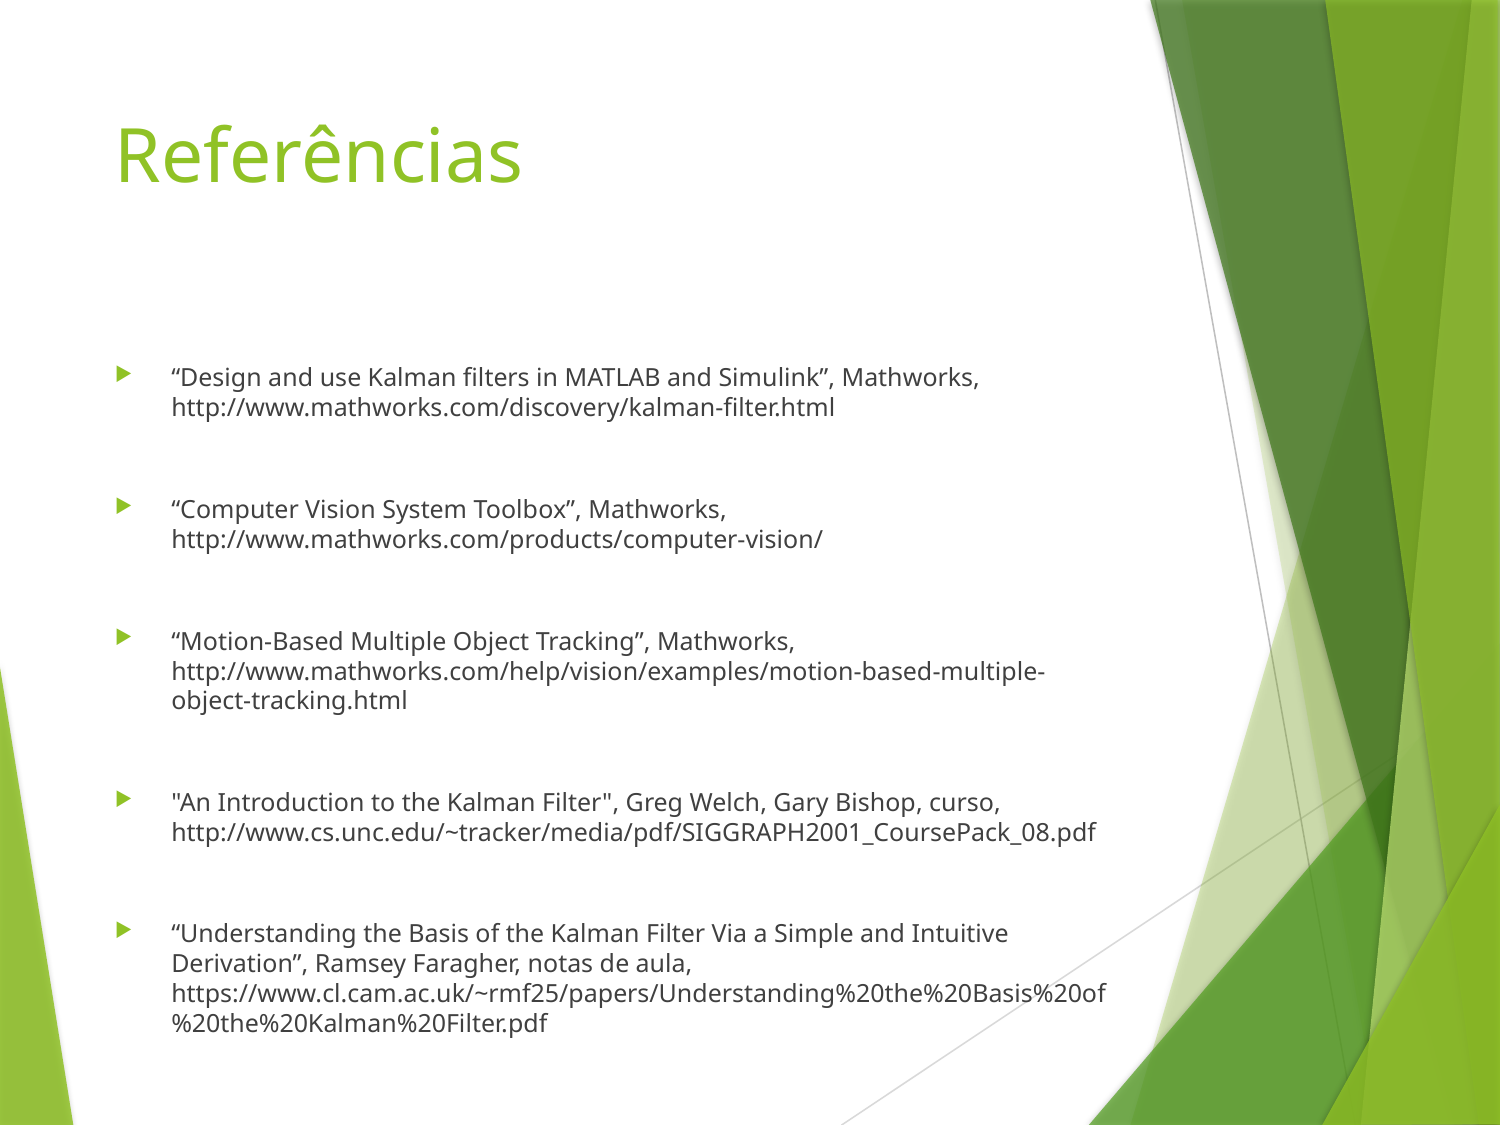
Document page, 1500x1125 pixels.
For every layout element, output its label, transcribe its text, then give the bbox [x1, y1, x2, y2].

list “Design and use Kalman filters in MATLAB and Simulink”, Mathworks, http://www.mathworks.com/discovery/kalman-filter.html “Computer Vision System Toolbox”, Mathworks, http://www.mathworks.com/products/computer-vision/ “Motion-Based Multiple Object Tracking”, Mathworks, http://www.mathworks.com/help/vision/examples/motion-based-multiple-object-tracking.html "An Introduction to the Kalman Filter", Greg Welch, Gary Bishop, curso, http://www.cs.unc.edu/~tracker/media/pdf/SIGGRAPH2001_CoursePack_08.pdf “Understanding the Basis of the Kalman Filter Via a Simple and Intuitive Derivation”, Ramsey Faragher, notas de aula, https://www.cl.cam.ac.uk/~rmf25/papers/Understanding%20the%20Basis%20of%20the%20Kalman%20Filter.pdf [99, 354, 1142, 992]
title Referências [99, 99, 1142, 317]
